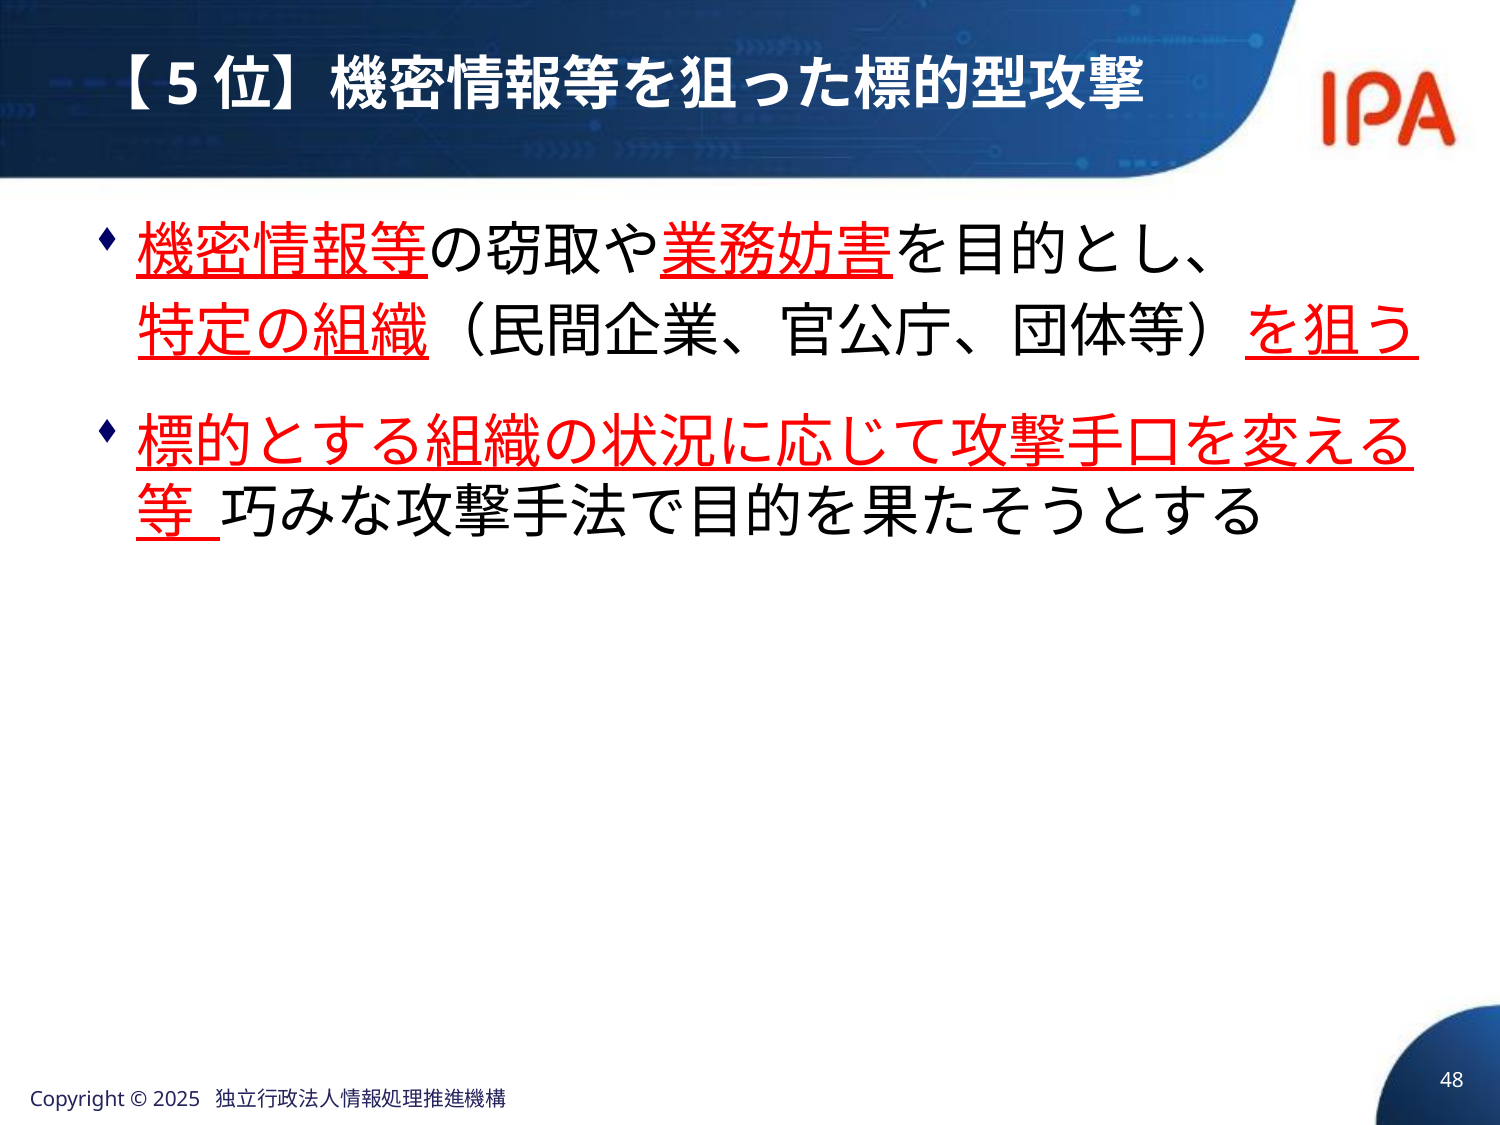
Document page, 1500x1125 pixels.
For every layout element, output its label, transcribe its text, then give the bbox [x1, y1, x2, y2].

footer Copyright © 2025 独立行政法人情報処理推進機構 [0, 1077, 537, 1125]
title 【5位】機密情報等を狙った標的型攻撃 [78, 35, 1297, 124]
list 機密情報等の窃取や業務妨害を目的とし、 特定の組織（民間企業、官公庁、団体等）を狙う 標的とする組織の状況に応じて攻撃手口を変える等 巧みな攻撃手法で目的を果たそうとする [79, 204, 1439, 976]
picture [0, 0, 1500, 1125]
slide_number 48 [1128, 1058, 1480, 1107]
